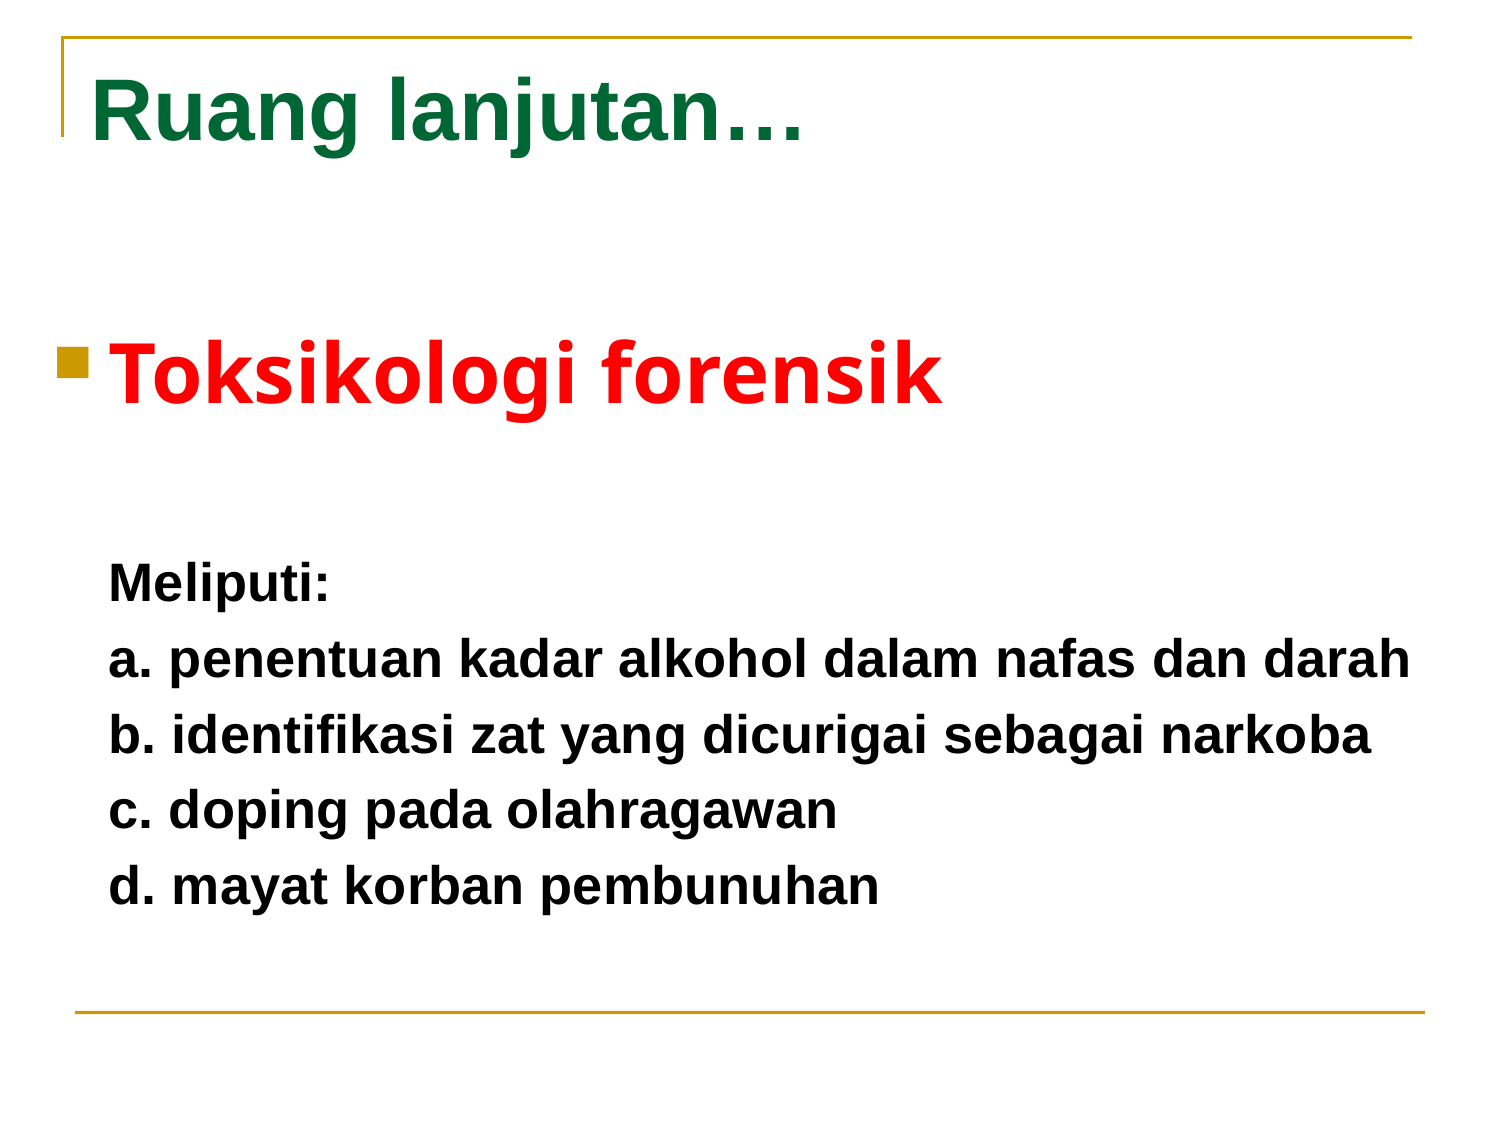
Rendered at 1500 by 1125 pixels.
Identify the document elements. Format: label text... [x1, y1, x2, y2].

list Toksikologi forensik Meliputi: a. penentuan kadar alkohol dalam nafas dan darah b. identifikasi zat yang dicurigai sebagai narkoba c. doping pada olahragawan d. mayat korban pembunuhan [37, 312, 1500, 1006]
title Ruang lanjutan… [74, 45, 1426, 176]
